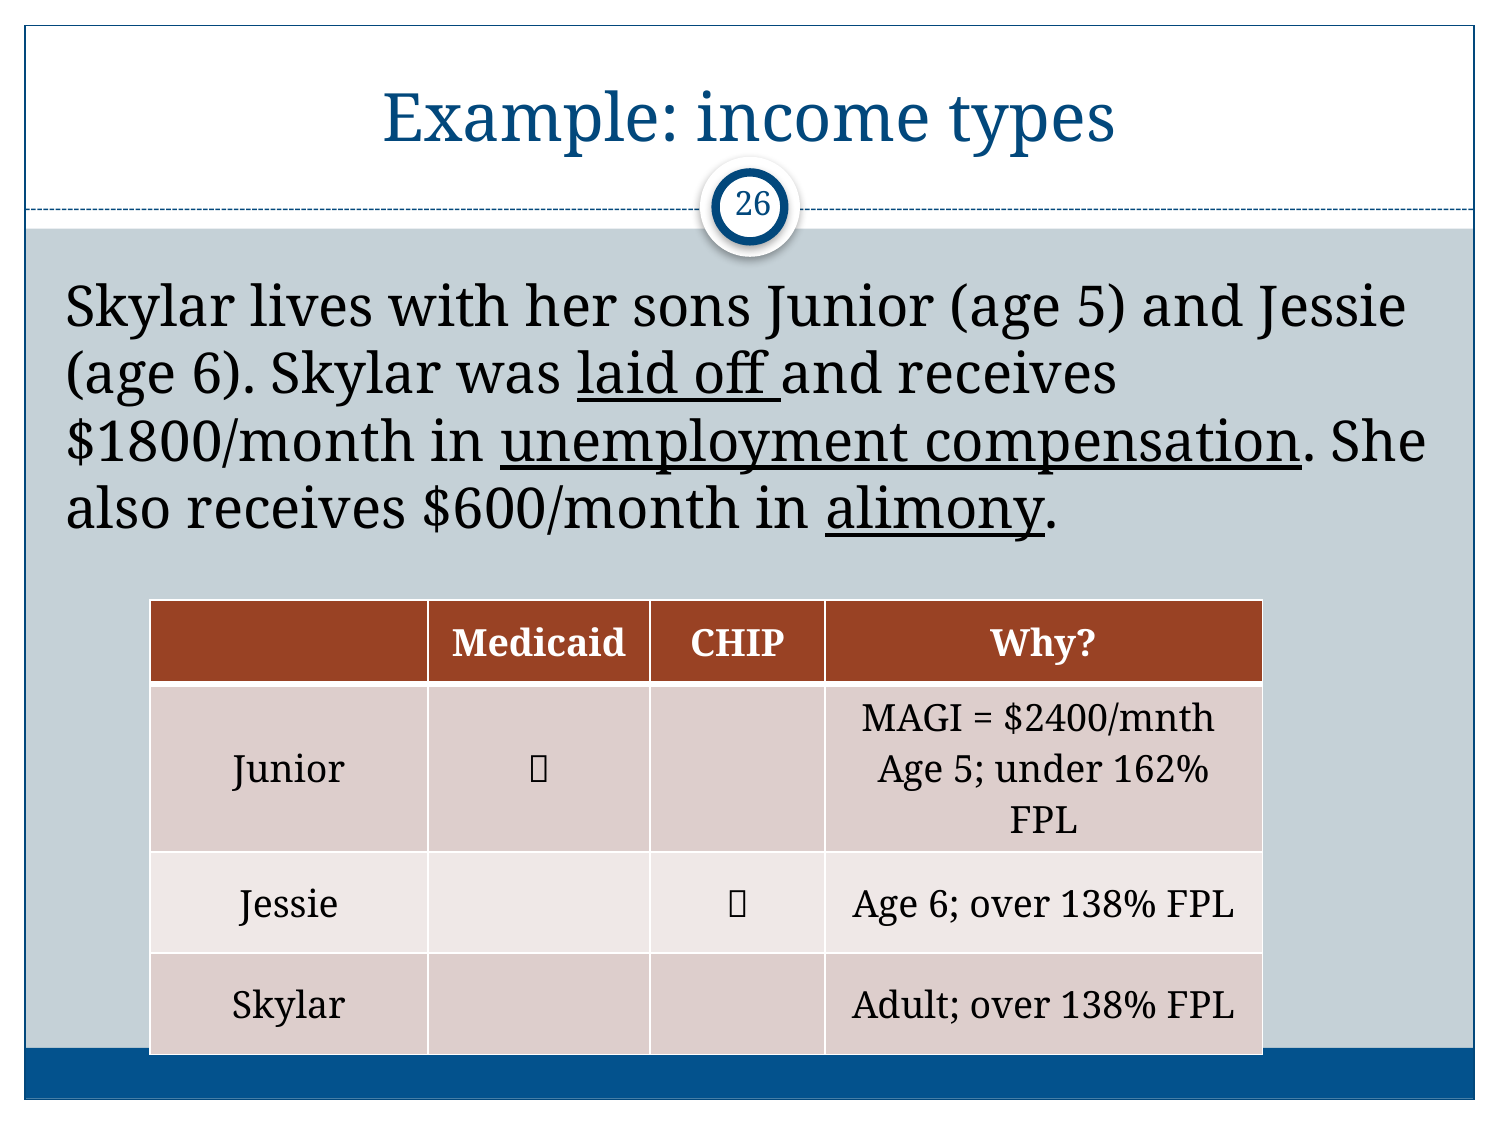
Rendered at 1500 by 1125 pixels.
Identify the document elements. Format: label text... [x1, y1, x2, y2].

table_cell  [429, 687, 649, 851]
table_header Medicaid [429, 601, 649, 681]
table_header Why? [826, 601, 1262, 681]
title Example: income types [49, 37, 1450, 163]
table_cell [651, 687, 824, 851]
list Skylar lives with her sons Junior (age 5) and Jessie (age 6). Skylar was laid off and receives $1800/month in unemployment compensation. She also receives $600/month in alimony. [49, 262, 1446, 1076]
table_cell [429, 954, 649, 1054]
table_cell [651, 954, 824, 1054]
table_cell Skylar [151, 954, 427, 1054]
table_header [151, 601, 427, 681]
table_cell Junior [151, 687, 427, 851]
table_cell Adult; over 138% FPL [826, 954, 1262, 1054]
table_cell Jessie [151, 853, 427, 952]
table_cell [429, 853, 649, 952]
table_cell  [651, 853, 824, 952]
table_cell Age 6; over 138% FPL [826, 853, 1262, 952]
slide_number 26 [715, 168, 791, 241]
table_header CHIP [651, 601, 824, 681]
table_cell MAGI = $2400/mnth Age 5; under 162% FPL [826, 687, 1262, 851]
